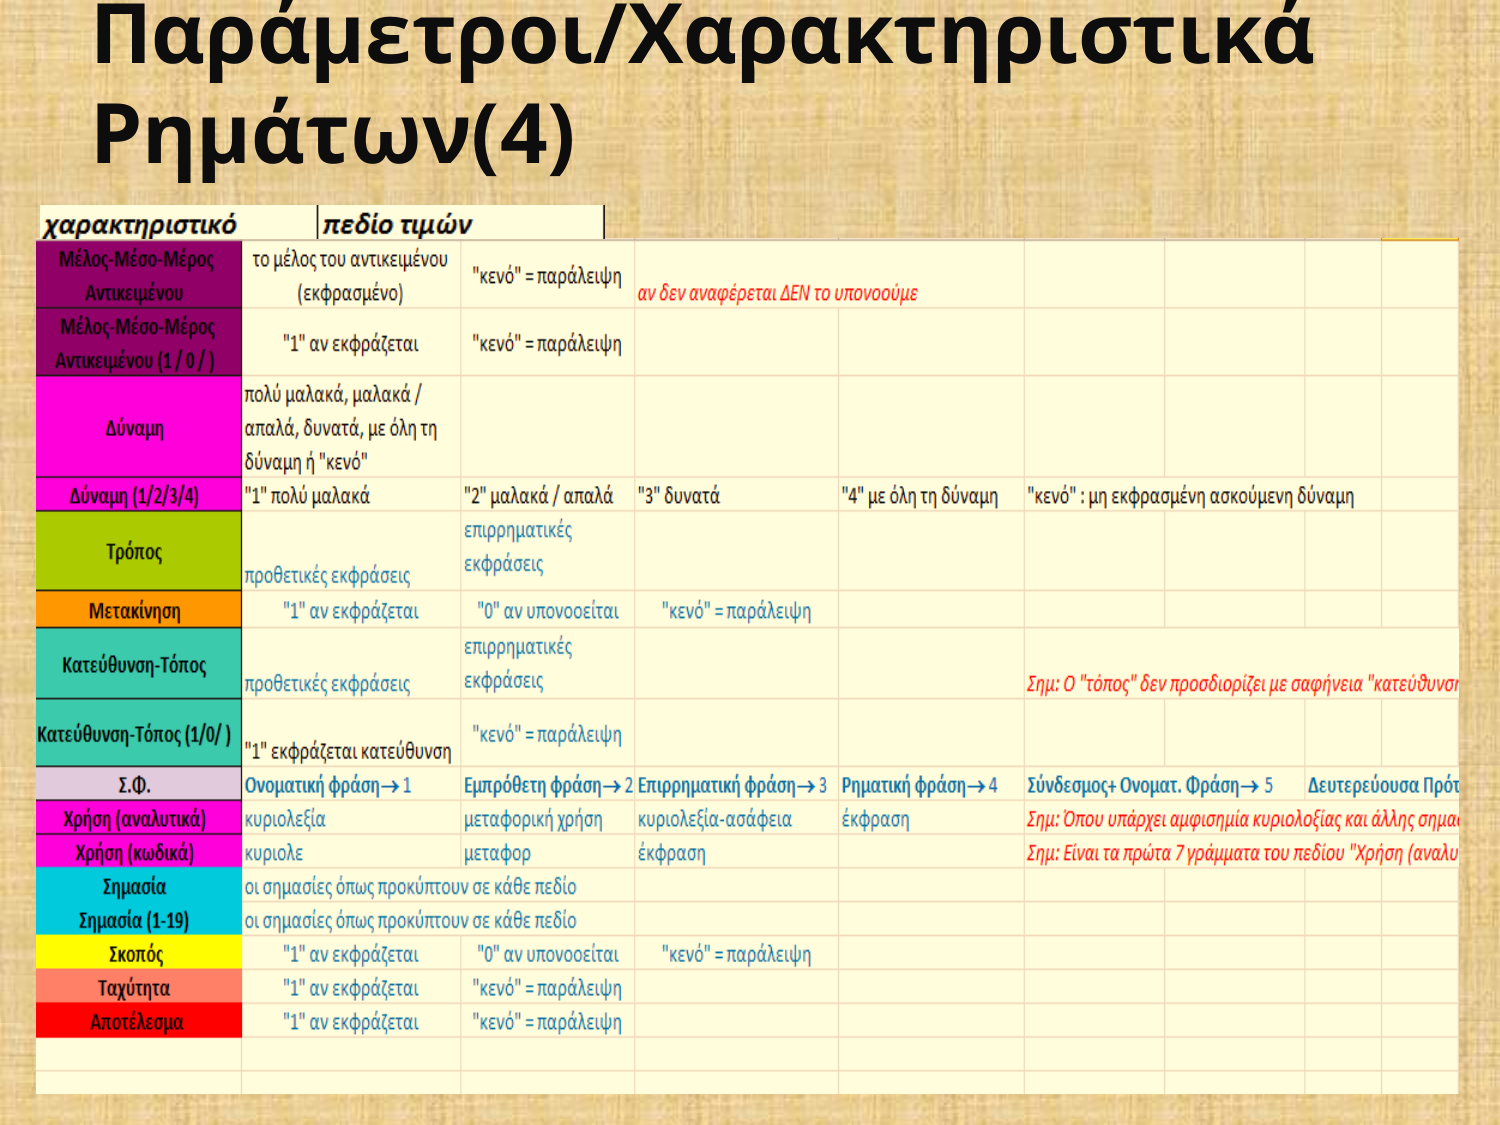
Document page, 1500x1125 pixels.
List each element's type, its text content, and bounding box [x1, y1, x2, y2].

title Παράμετροι/Χαρακτηριστικά Ρημάτων(4) [74, 24, 1426, 188]
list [35, 238, 1459, 1095]
picture [0, 0, 1500, 1125]
